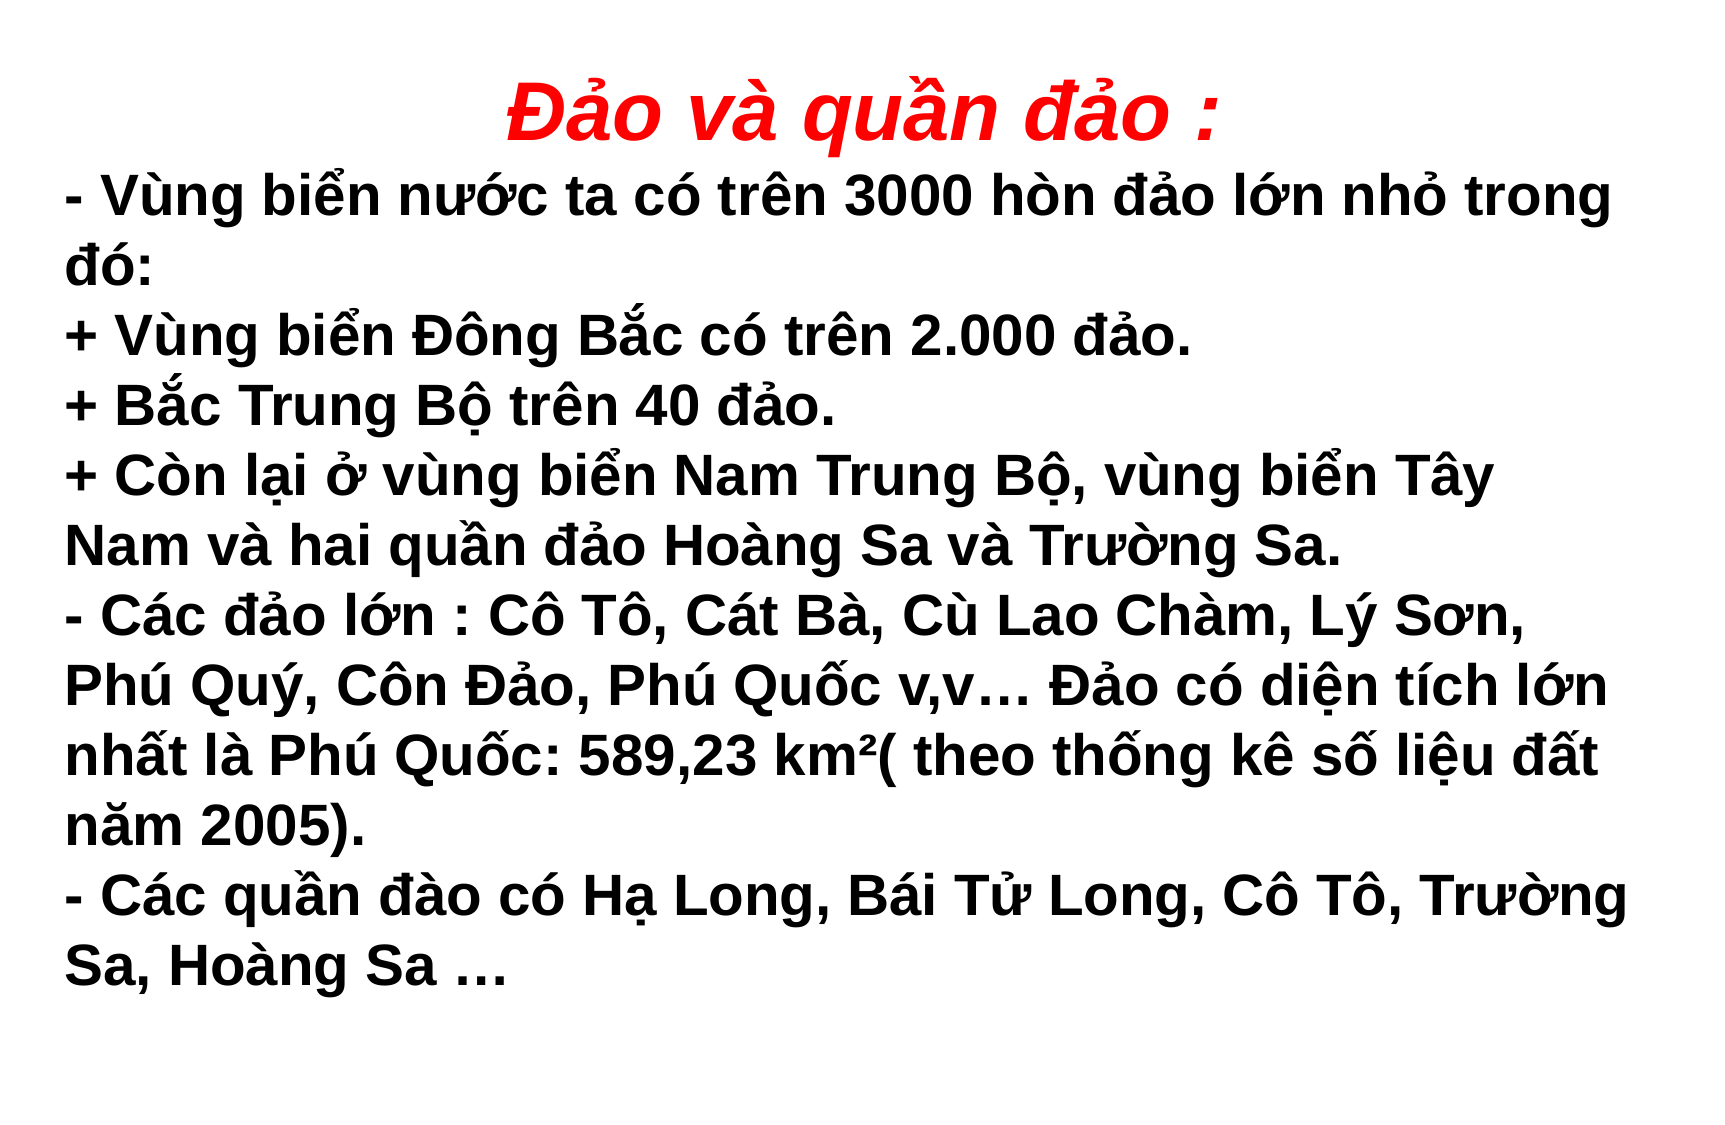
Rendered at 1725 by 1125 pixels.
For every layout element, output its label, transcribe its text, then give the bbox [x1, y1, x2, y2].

text_box Đảo và quần đảo : - Vùng biển nước ta có trên 3000 hòn đảo lớn nhỏ trong đó: + Vùng biển Đông Bắc có trên 2.000 đảo. + Bắc Trung Bộ trên 40 đảo. + Còn lại ở vùng biển Nam Trung Bộ, vùng biển Tây Nam và hai quần đảo Hoàng Sa và Trường Sa. - Các đảo lớn : Cô Tô, Cát Bà, Cù Lao Chàm, Lý Sơn, Phú Quý, Côn Đảo, Phú Quốc v,v… Đảo có diện tích lớn nhất là Phú Quốc: 589,23 km²( theo thống kê số liệu đất năm 2005). - Các quần đào có Hạ Long, Bái Tử Long, Cô Tô, Trường Sa, Hoàng Sa … [50, 50, 1650, 1005]
